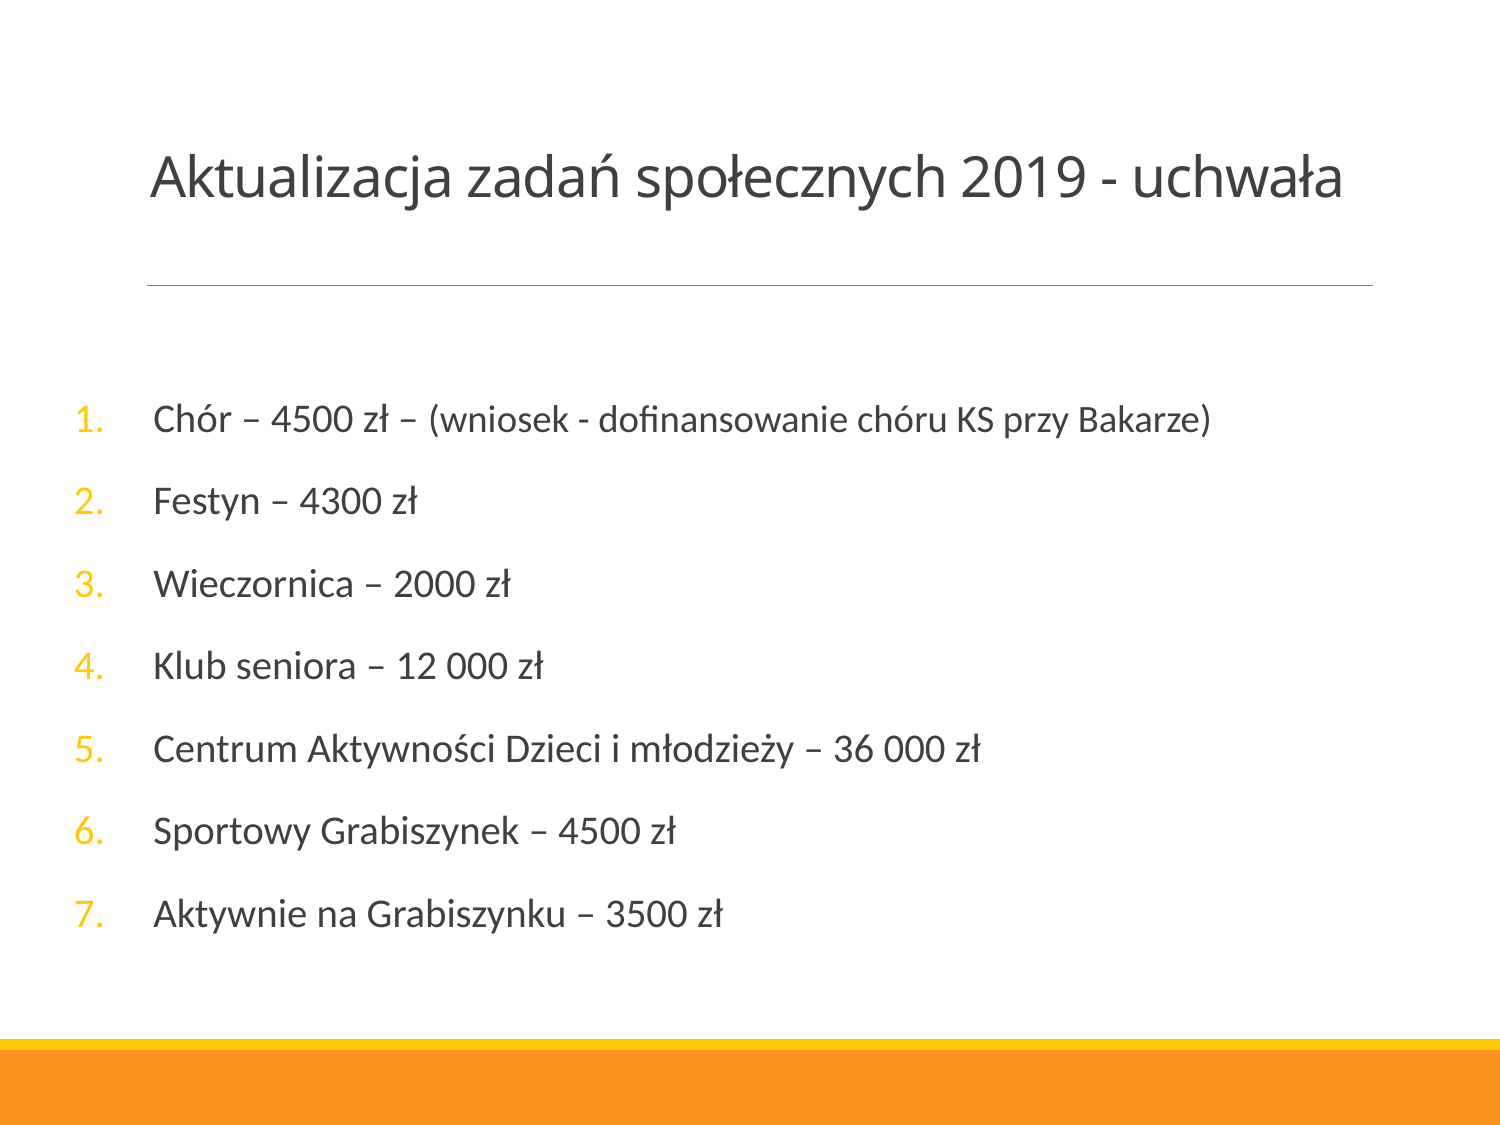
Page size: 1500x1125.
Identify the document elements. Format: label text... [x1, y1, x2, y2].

title Aktualizacja zadań społecznych 2019 - uchwała [135, 47, 1373, 285]
list Chór – 4500 zł – (wniosek - dofinansowanie chóru KS przy Bakarze) Festyn – 4300 zł Wieczornica – 2000 zł Klub seniora – 12 000 zł Centrum Aktywności Dzieci i młodzieży – 36 000 zł Sportowy Grabiszynek – 4500 zł Aktywnie na Grabiszynku – 3500 zł [73, 304, 1213, 963]
